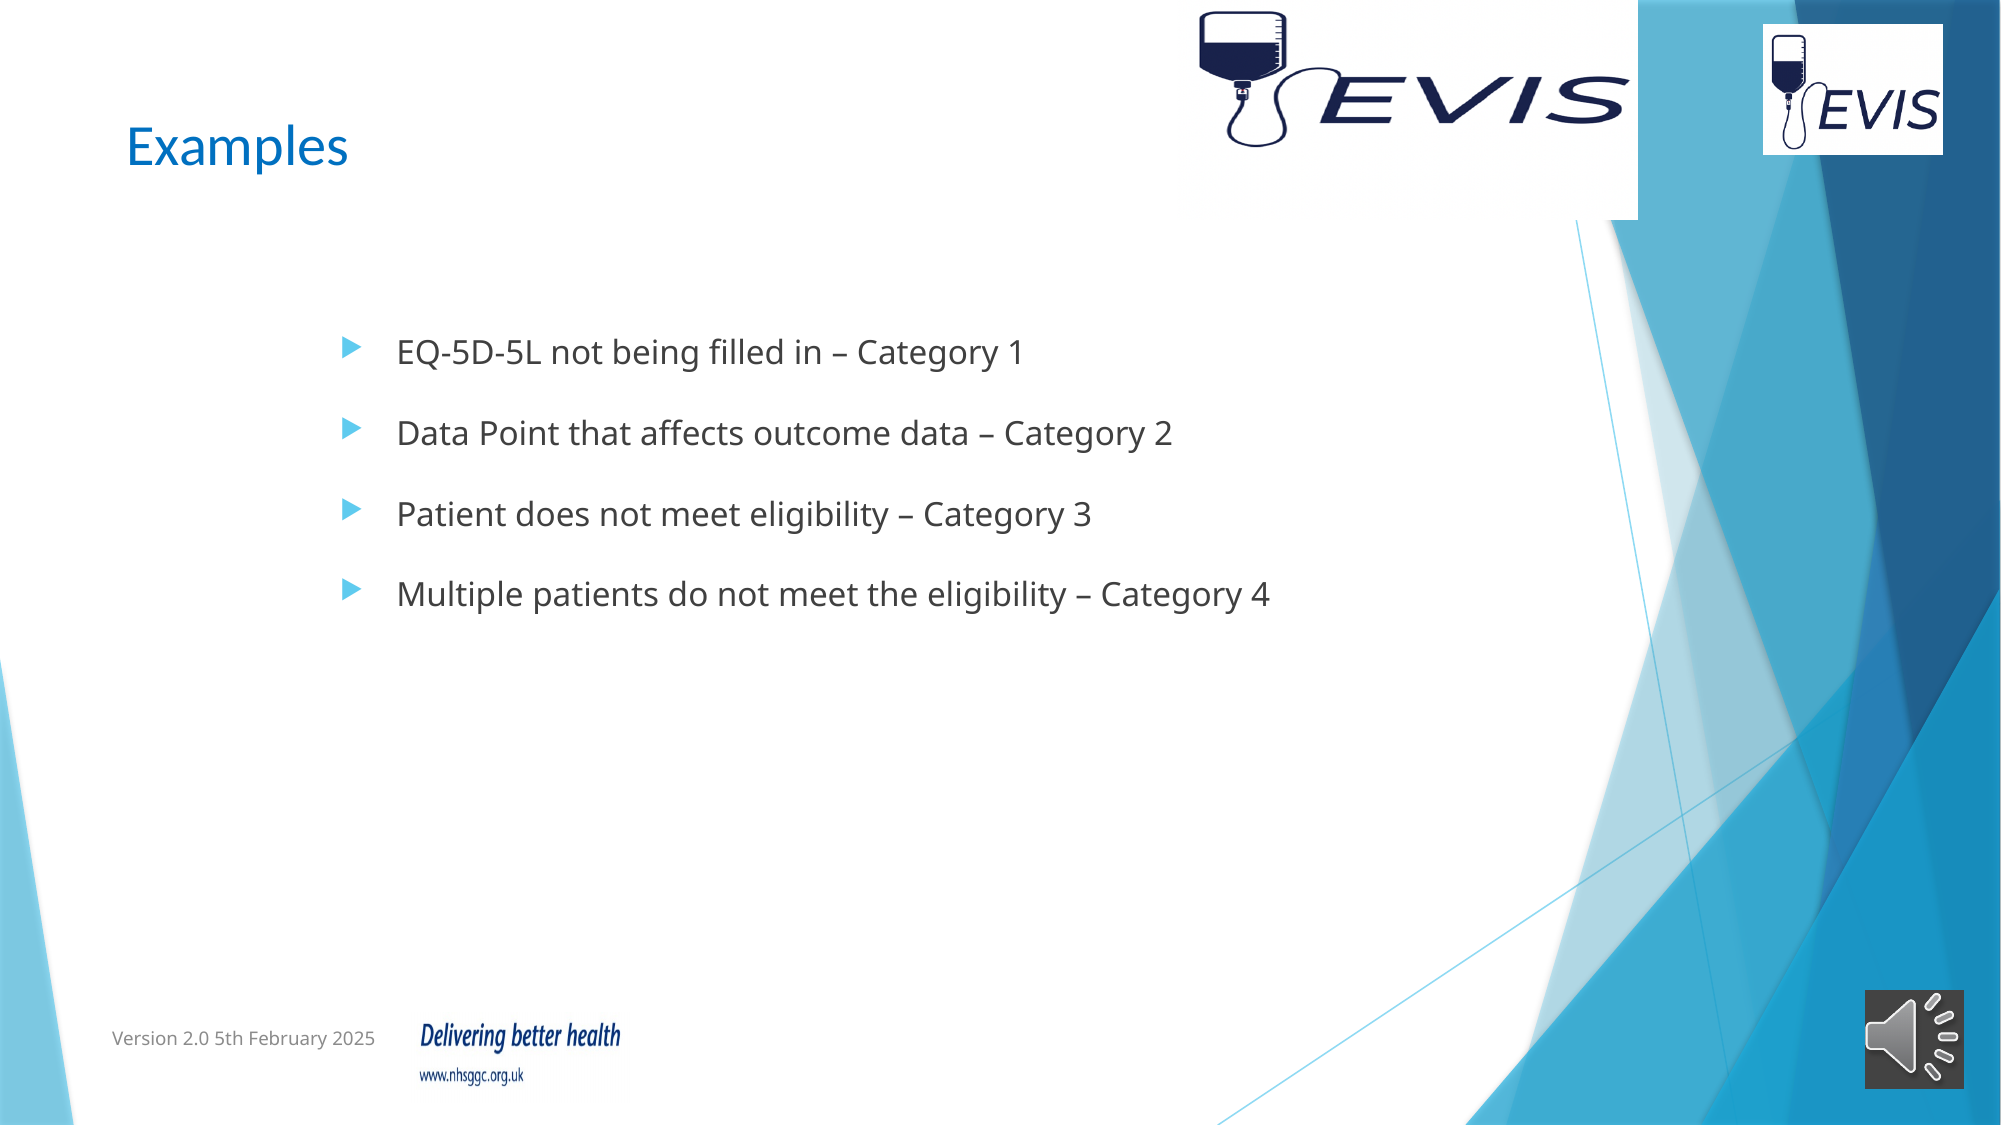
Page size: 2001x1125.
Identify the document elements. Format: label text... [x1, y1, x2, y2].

footer Version 2.0 5th February 2025 [97, 1007, 1131, 1068]
picture [408, 1011, 630, 1104]
list EQ-5D-5L not being filled in – Category 1 Data Point that affects outcome data – Category 2 Patient does not meet eligibility – Category 3 Multiple patients do not meet the eligibility – Category 4 [324, 243, 1675, 1005]
title Examples [111, 99, 1522, 317]
picture [1176, 0, 1639, 221]
picture [1864, 989, 1966, 1091]
picture [1763, 24, 1943, 155]
